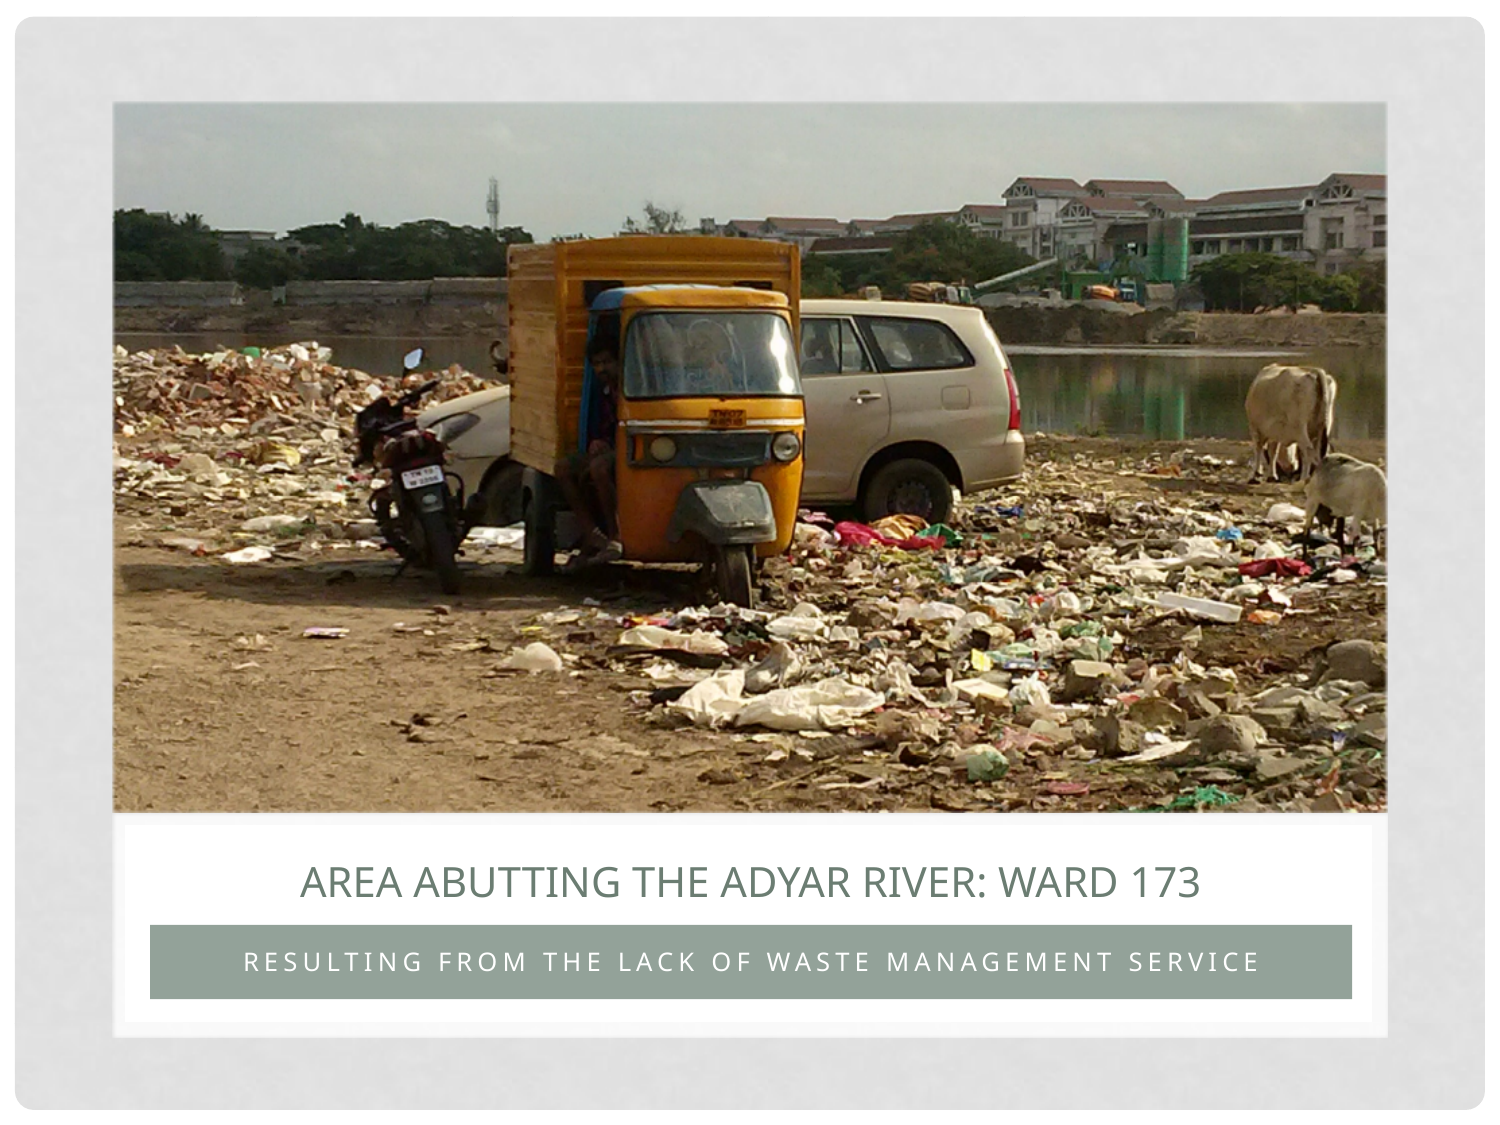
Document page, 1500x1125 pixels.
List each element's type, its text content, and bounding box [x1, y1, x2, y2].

picture [112, 101, 1388, 813]
title Area abutting the Adyar river: Ward 173 [150, 837, 1353, 924]
list Resulting from the lack of waste Management service [156, 927, 1346, 994]
